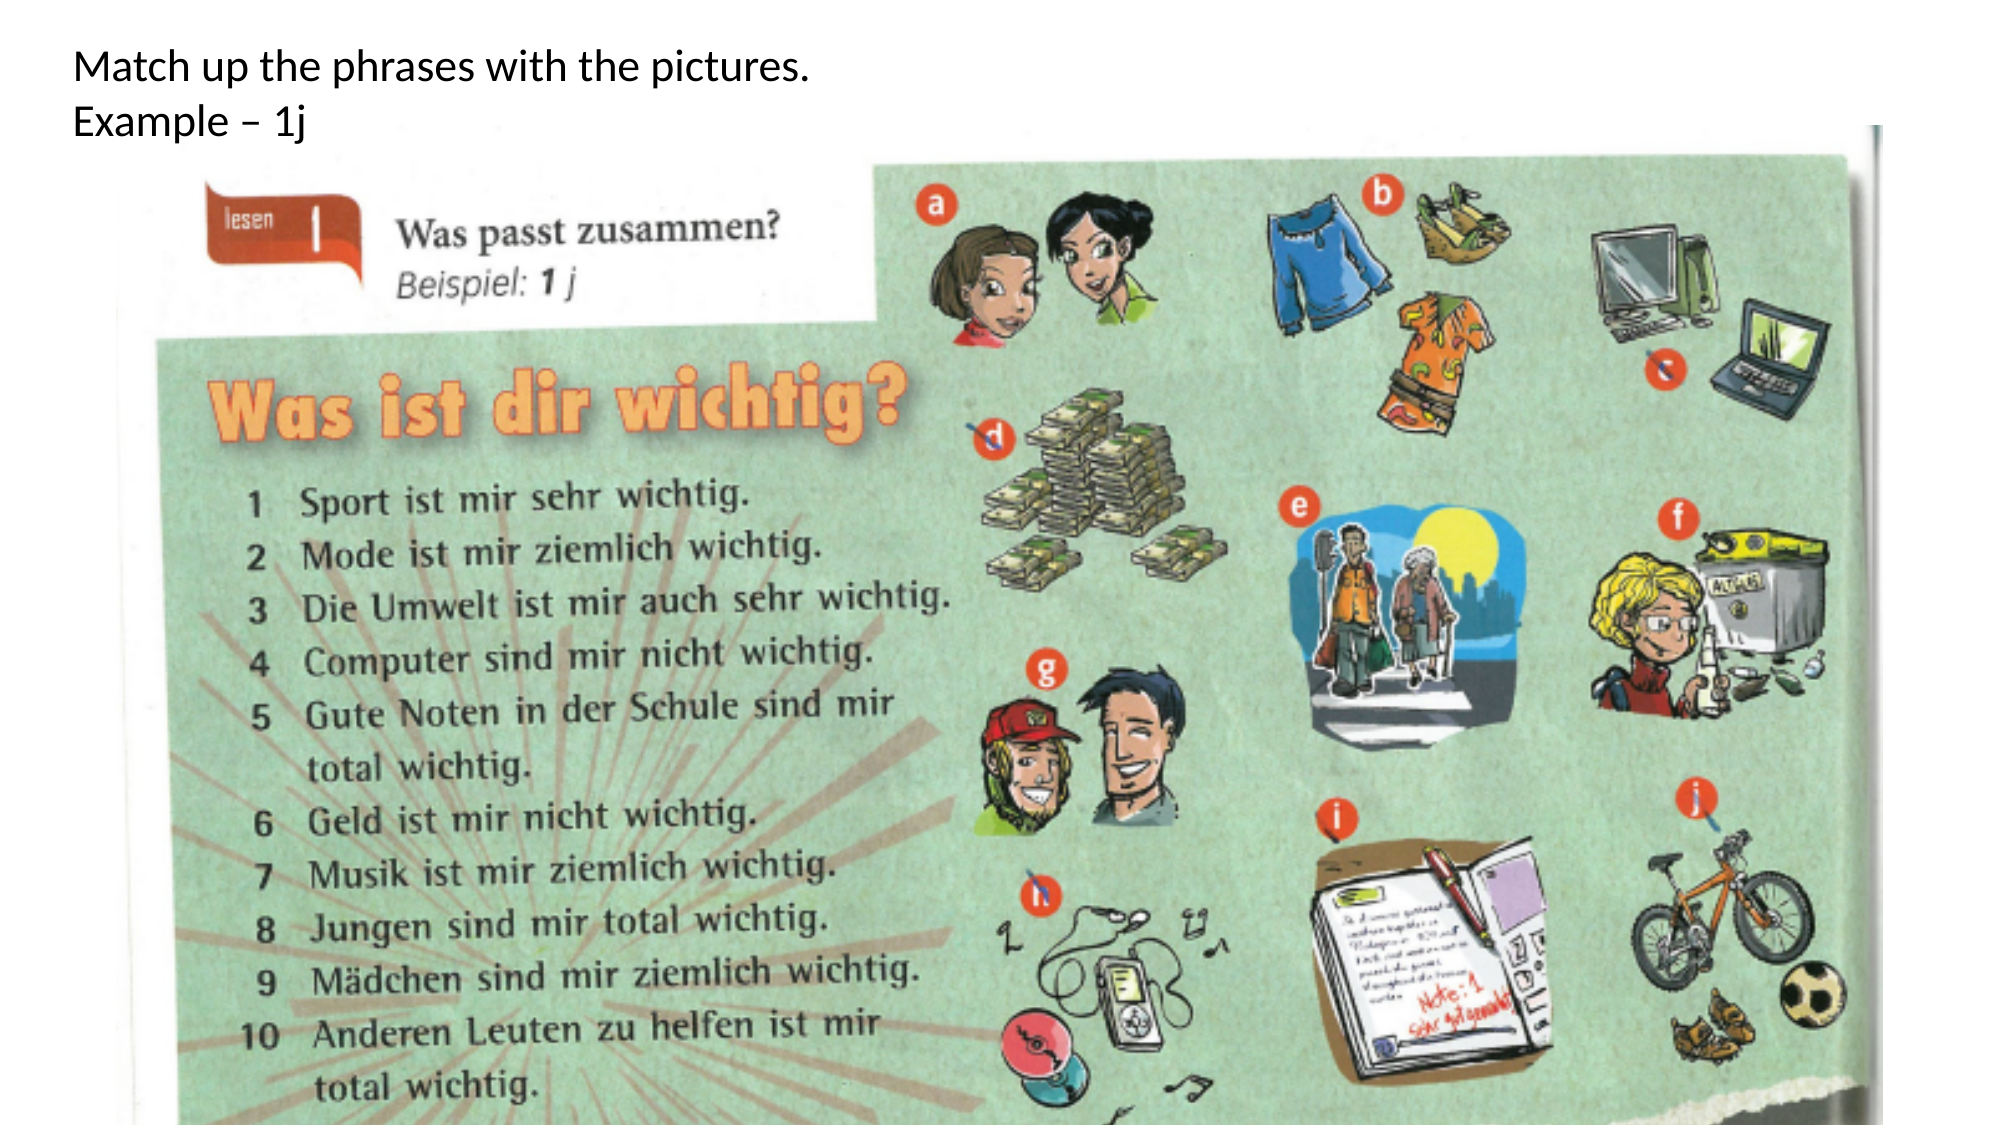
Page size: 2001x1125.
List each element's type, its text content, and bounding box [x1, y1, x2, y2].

picture [116, 125, 1883, 1125]
text_box Match up the phrases with the pictures. Example – 1j [57, 27, 1000, 153]
